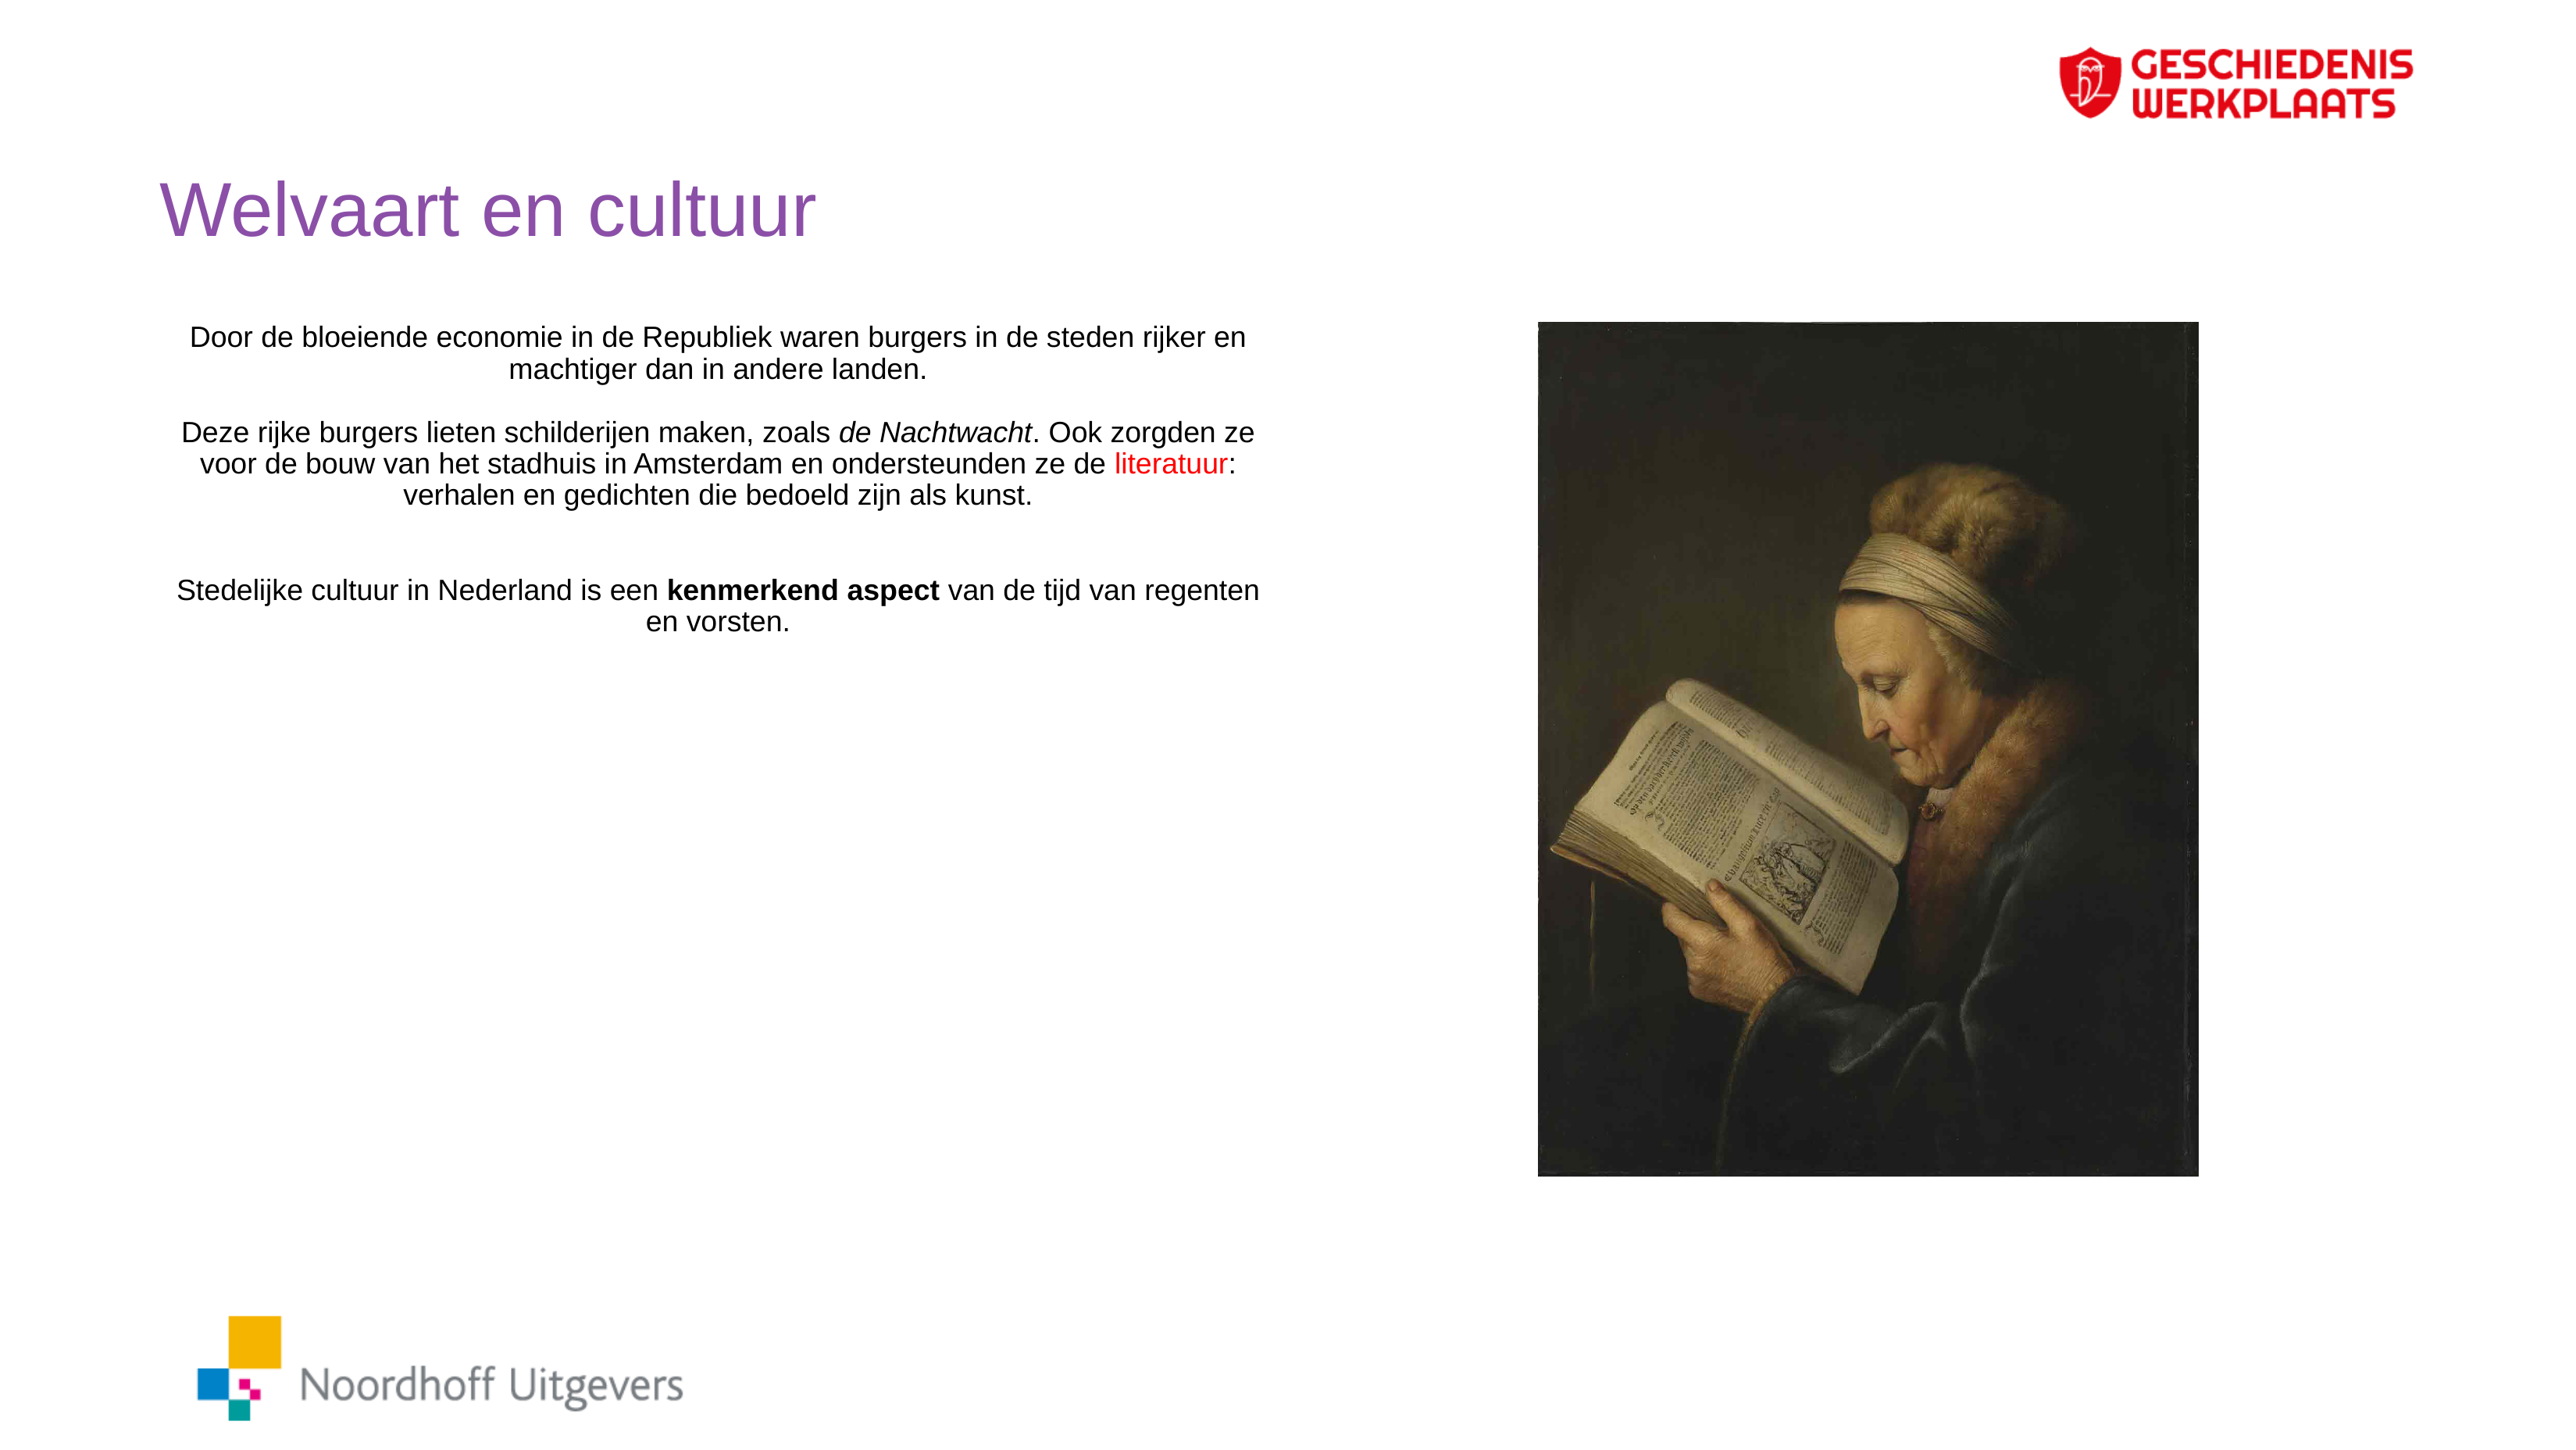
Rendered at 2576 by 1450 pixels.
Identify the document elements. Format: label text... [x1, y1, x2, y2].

picture [159, 1288, 802, 1449]
picture [1538, 322, 2199, 1177]
title Welvaart en cultuur [159, 159, 2416, 266]
picture [1610, 0, 2576, 161]
list Door de bloeiende economie in de Republiek waren burgers in de steden rijker en machtiger dan in andere landen. Deze rijke burgers lieten schilderijen maken, zoals de Nachtwacht. Ook zorgden ze voor de bouw van het stadhuis in Amsterdam en ondersteunden ze de literatuur: verhalen en gedichten die bedoeld zijn als kunst. Stedelijke cultuur in Nederland is een kenmerkend aspect van de tijd van regenten en vorsten. [159, 322, 1291, 1288]
